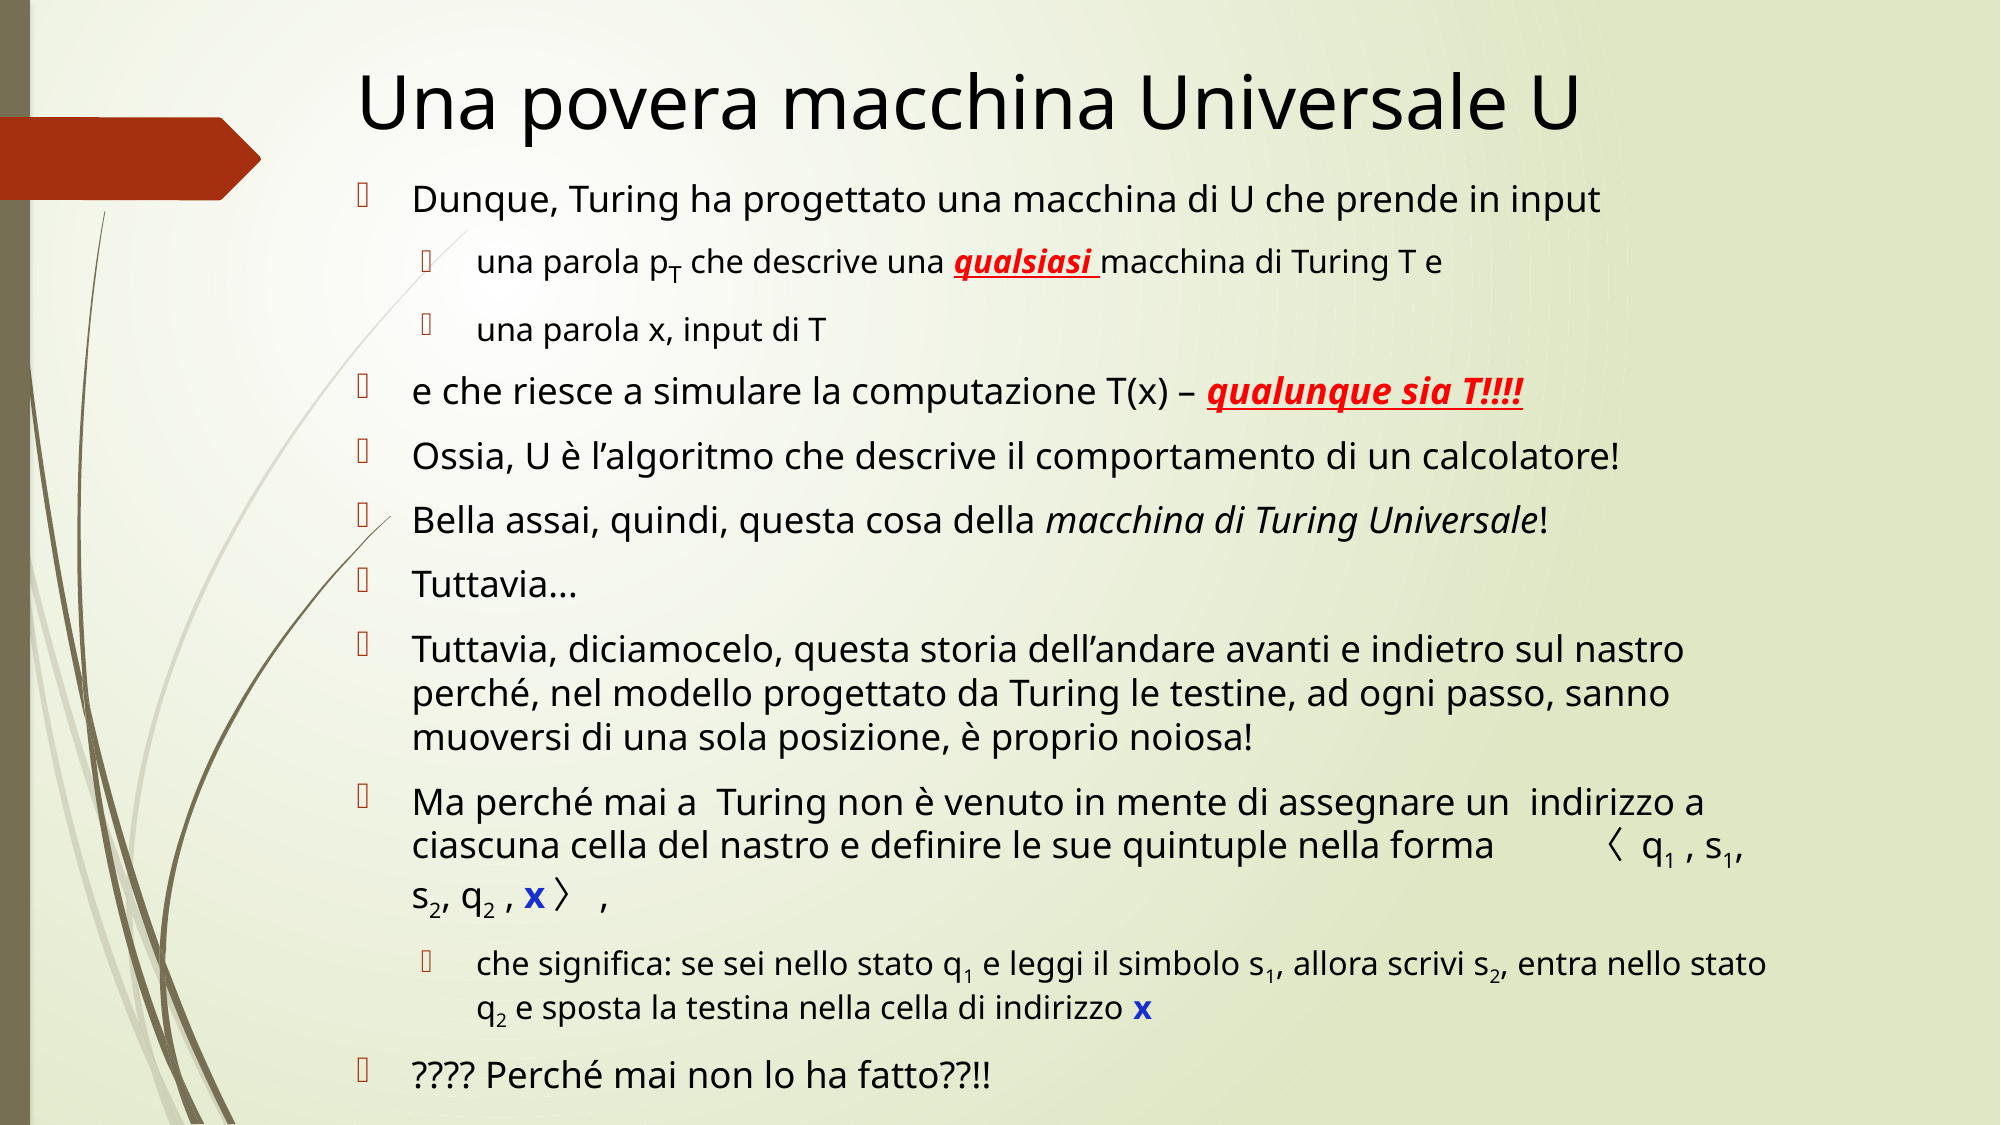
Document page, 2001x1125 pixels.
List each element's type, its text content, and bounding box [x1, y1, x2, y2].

list Dunque, Turing ha progettato una macchina di U che prende in input una parola pT che descrive una qualsiasi macchina di Turing T e una parola x, input di T e che riesce a simulare la computazione T(x) – qualunque sia T!!!! Ossia, U è l’algoritmo che descrive il comportamento di un calcolatore! Bella assai, quindi, questa cosa della macchina di Turing Universale! Tuttavia... Tuttavia, diciamocelo, questa storia dell’andare avanti e indietro sul nastro perché, nel modello progettato da Turing le testine, ad ogni passo, sanno muoversi di una sola posizione, è proprio noiosa! Ma perché mai a Turing non è venuto in mente di assegnare un indirizzo a ciascuna cella del nastro e definire le sue quintuple nella forma 〈 q1 , s1, s2, q2 , x〉, che significa: se sei nello stato q1 e leggi il simbolo s1, allora scrivi s2, entra nello stato q2 e sposta la testina nella cella di indirizzo x ???? Perché mai non lo ha fatto??!! [341, 168, 1805, 1106]
title Una povera macchina Universale U [341, 47, 1804, 168]
